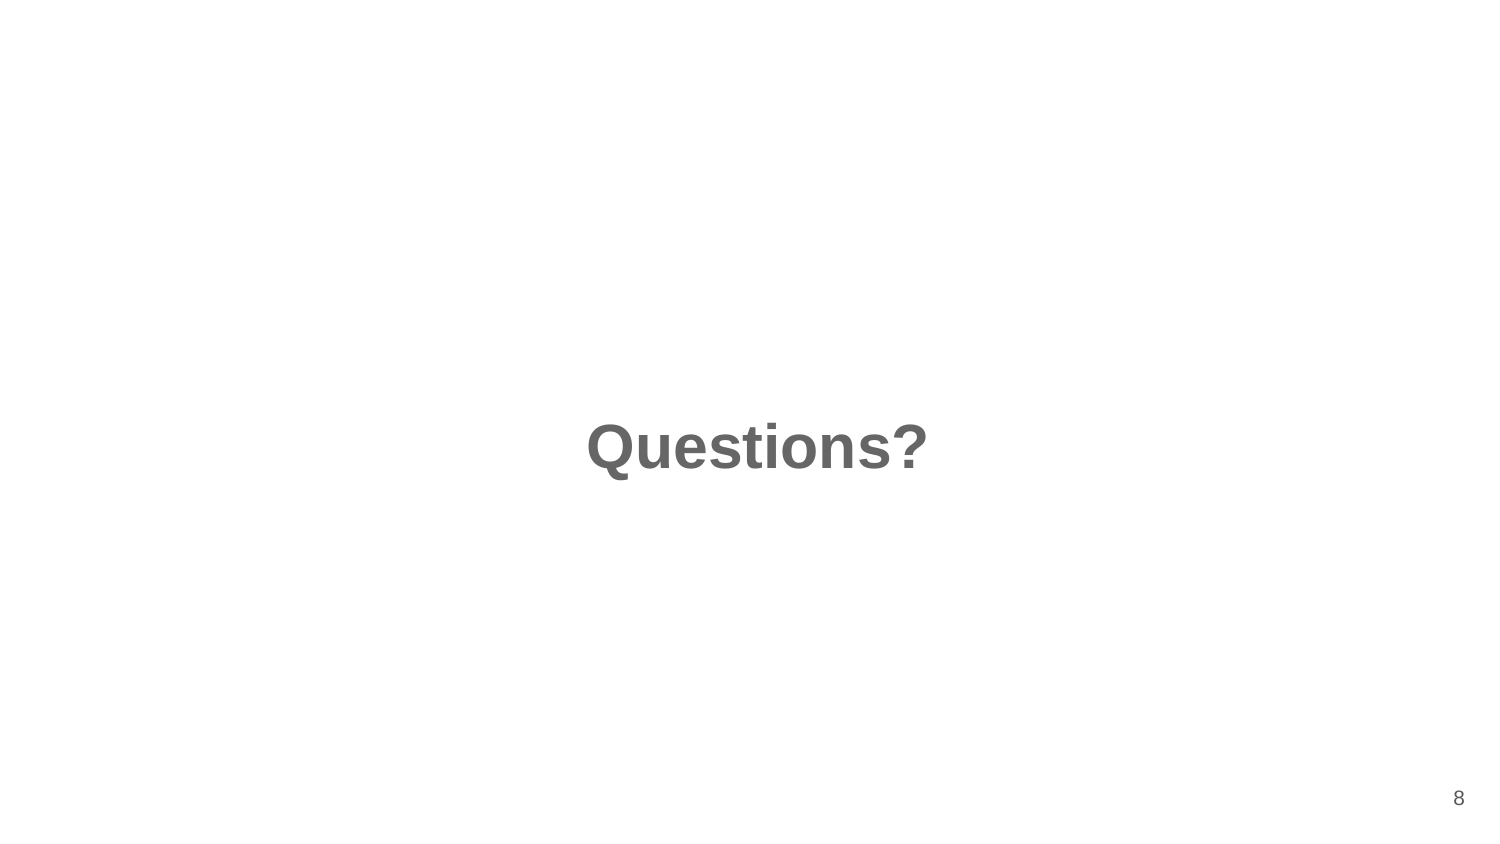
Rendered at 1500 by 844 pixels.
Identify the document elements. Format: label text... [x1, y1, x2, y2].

slide_number 8 [1389, 764, 1480, 830]
text_box Questions? [30, 166, 1487, 798]
